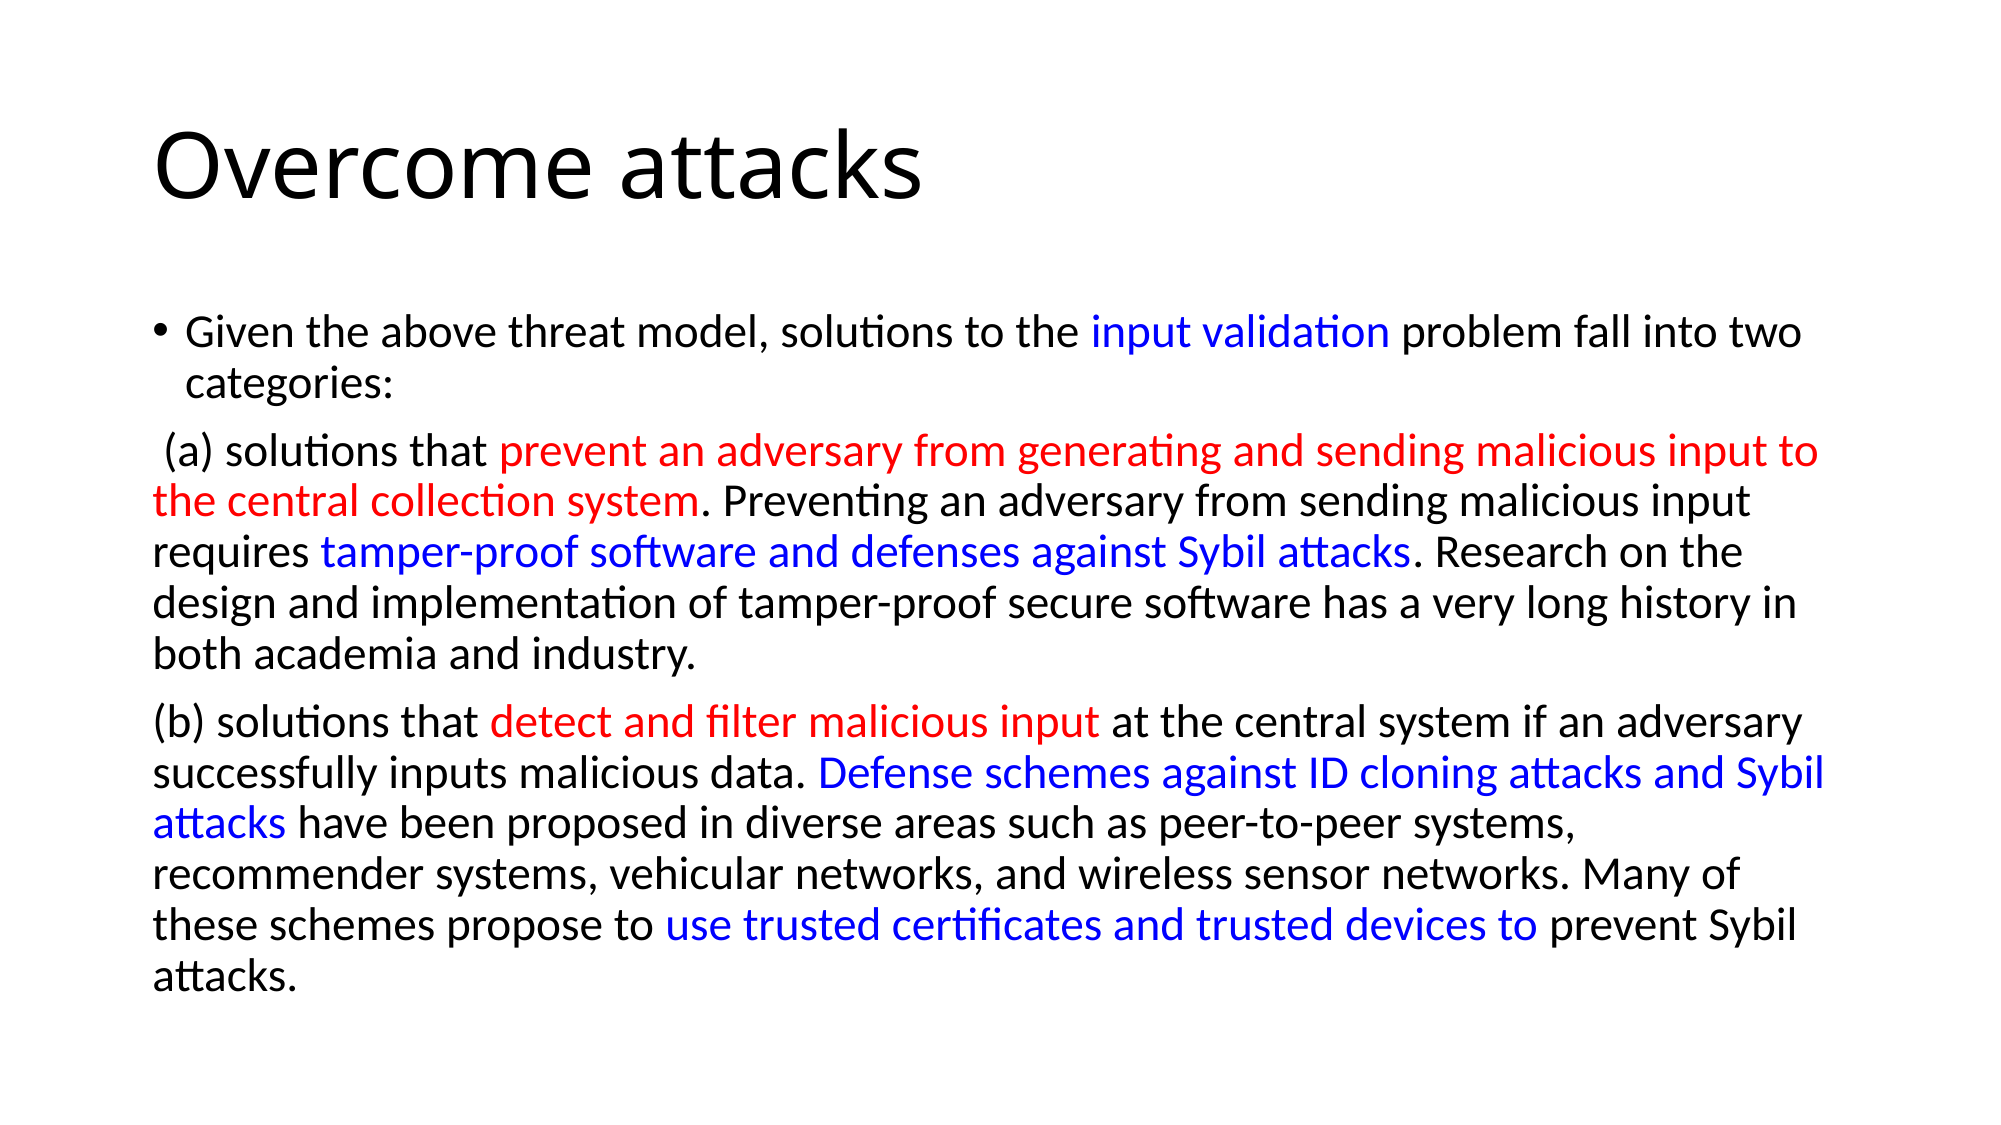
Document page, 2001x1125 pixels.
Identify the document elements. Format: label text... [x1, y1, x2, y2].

list Given the above threat model, solutions to the input validation problem fall into two categories: (a) solutions that prevent an adversary from generating and sending malicious input to the central collection system. Preventing an adversary from sending malicious input requires tamper-proof software and defenses against Sybil attacks. Research on the design and implementation of tamper-proof secure software has a very long history in both academia and industry. (b) solutions that detect and filter malicious input at the central system if an adversary successfully inputs malicious data. Defense schemes against ID cloning attacks and Sybil attacks have been proposed in diverse areas such as peer-to-peer systems, recommender systems, vehicular networks, and wireless sensor networks. Many of these schemes propose to use trusted certificates and trusted devices to prevent Sybil attacks. [137, 299, 1863, 1014]
title Overcome attacks [137, 59, 1863, 278]
